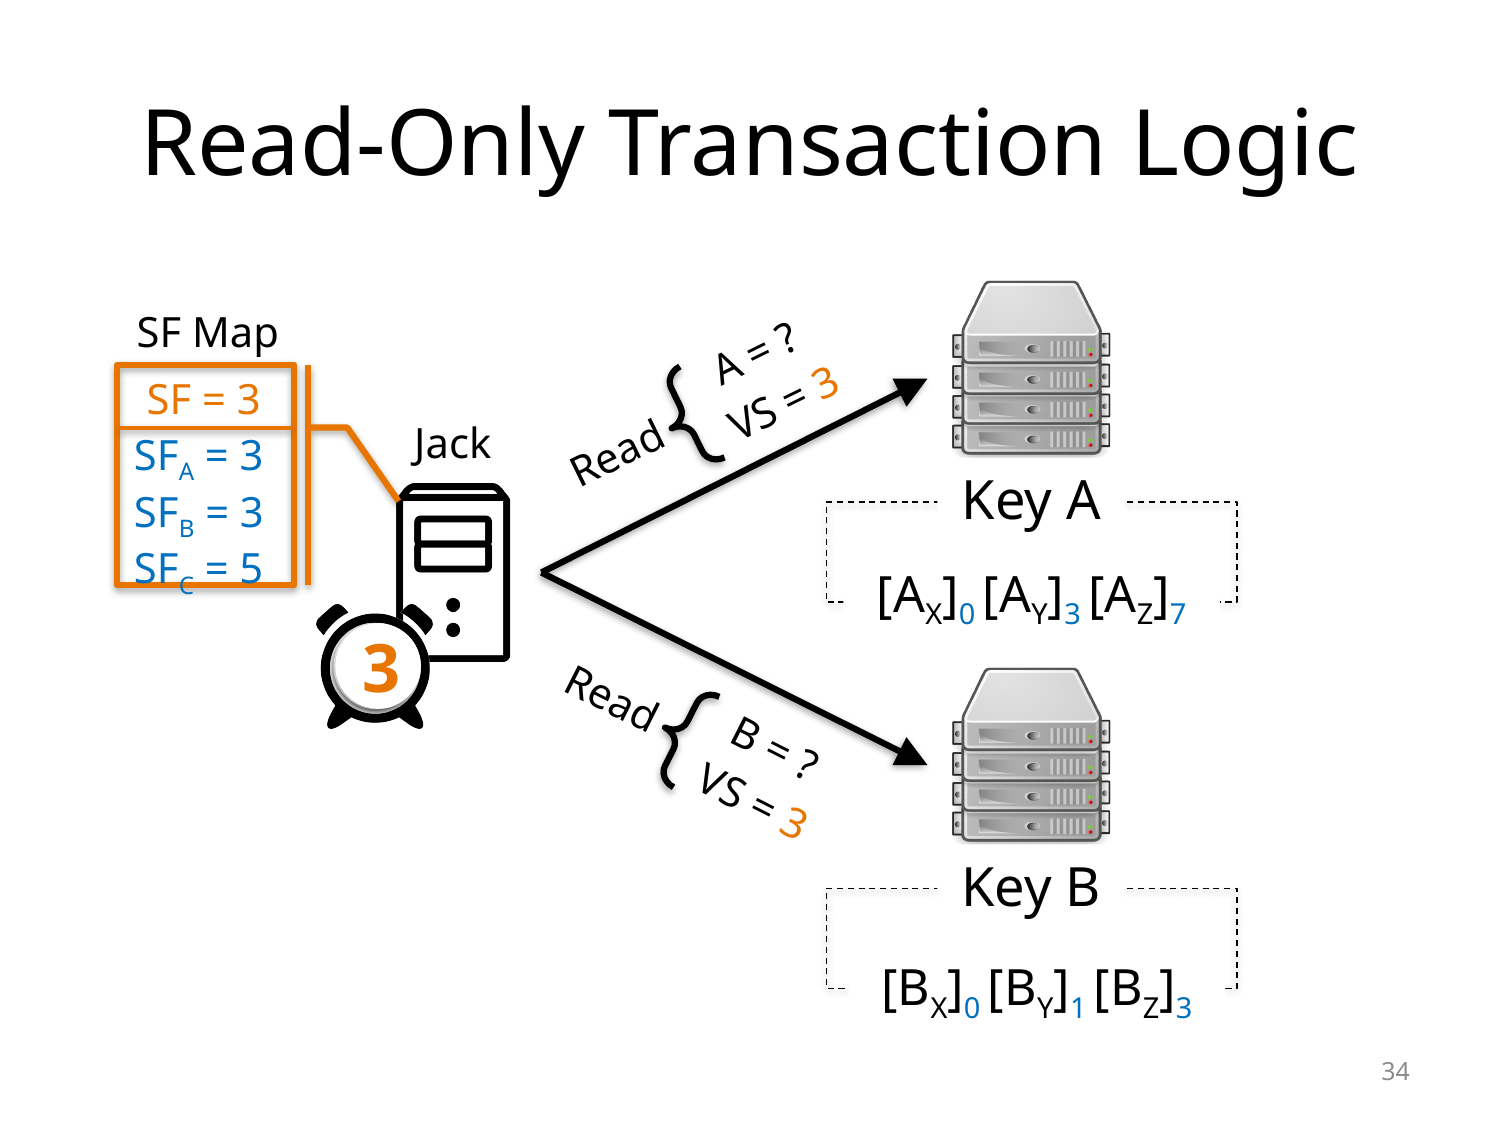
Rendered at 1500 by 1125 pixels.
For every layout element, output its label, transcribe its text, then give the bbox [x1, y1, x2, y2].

picture [927, 660, 1136, 870]
title Read-Only Transaction Logic [75, 45, 1425, 233]
picture [363, 483, 541, 662]
slide_number 34 [1074, 1042, 1425, 1103]
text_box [542, 349, 857, 473]
text_box Jack [399, 409, 507, 475]
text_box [538, 677, 853, 802]
text_box [AX]0 [AY]3 [AZ]7 [933, 554, 1220, 638]
text_box Key B [937, 879, 1126, 925]
text_box SFA = 3 SFB = 3 SFC = 5 [119, 421, 297, 607]
text_box SF = 3 [115, 365, 293, 430]
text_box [315, 604, 433, 729]
text_box [826, 888, 1238, 989]
text_box Key A [937, 491, 1126, 538]
text_box [BX]0 [BY]1 [BZ]3 [848, 948, 1226, 1032]
text_box [307, 364, 387, 585]
text_box [933, 501, 1238, 603]
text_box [541, 378, 928, 766]
text_box SF Map [119, 298, 297, 364]
picture [927, 274, 1136, 483]
